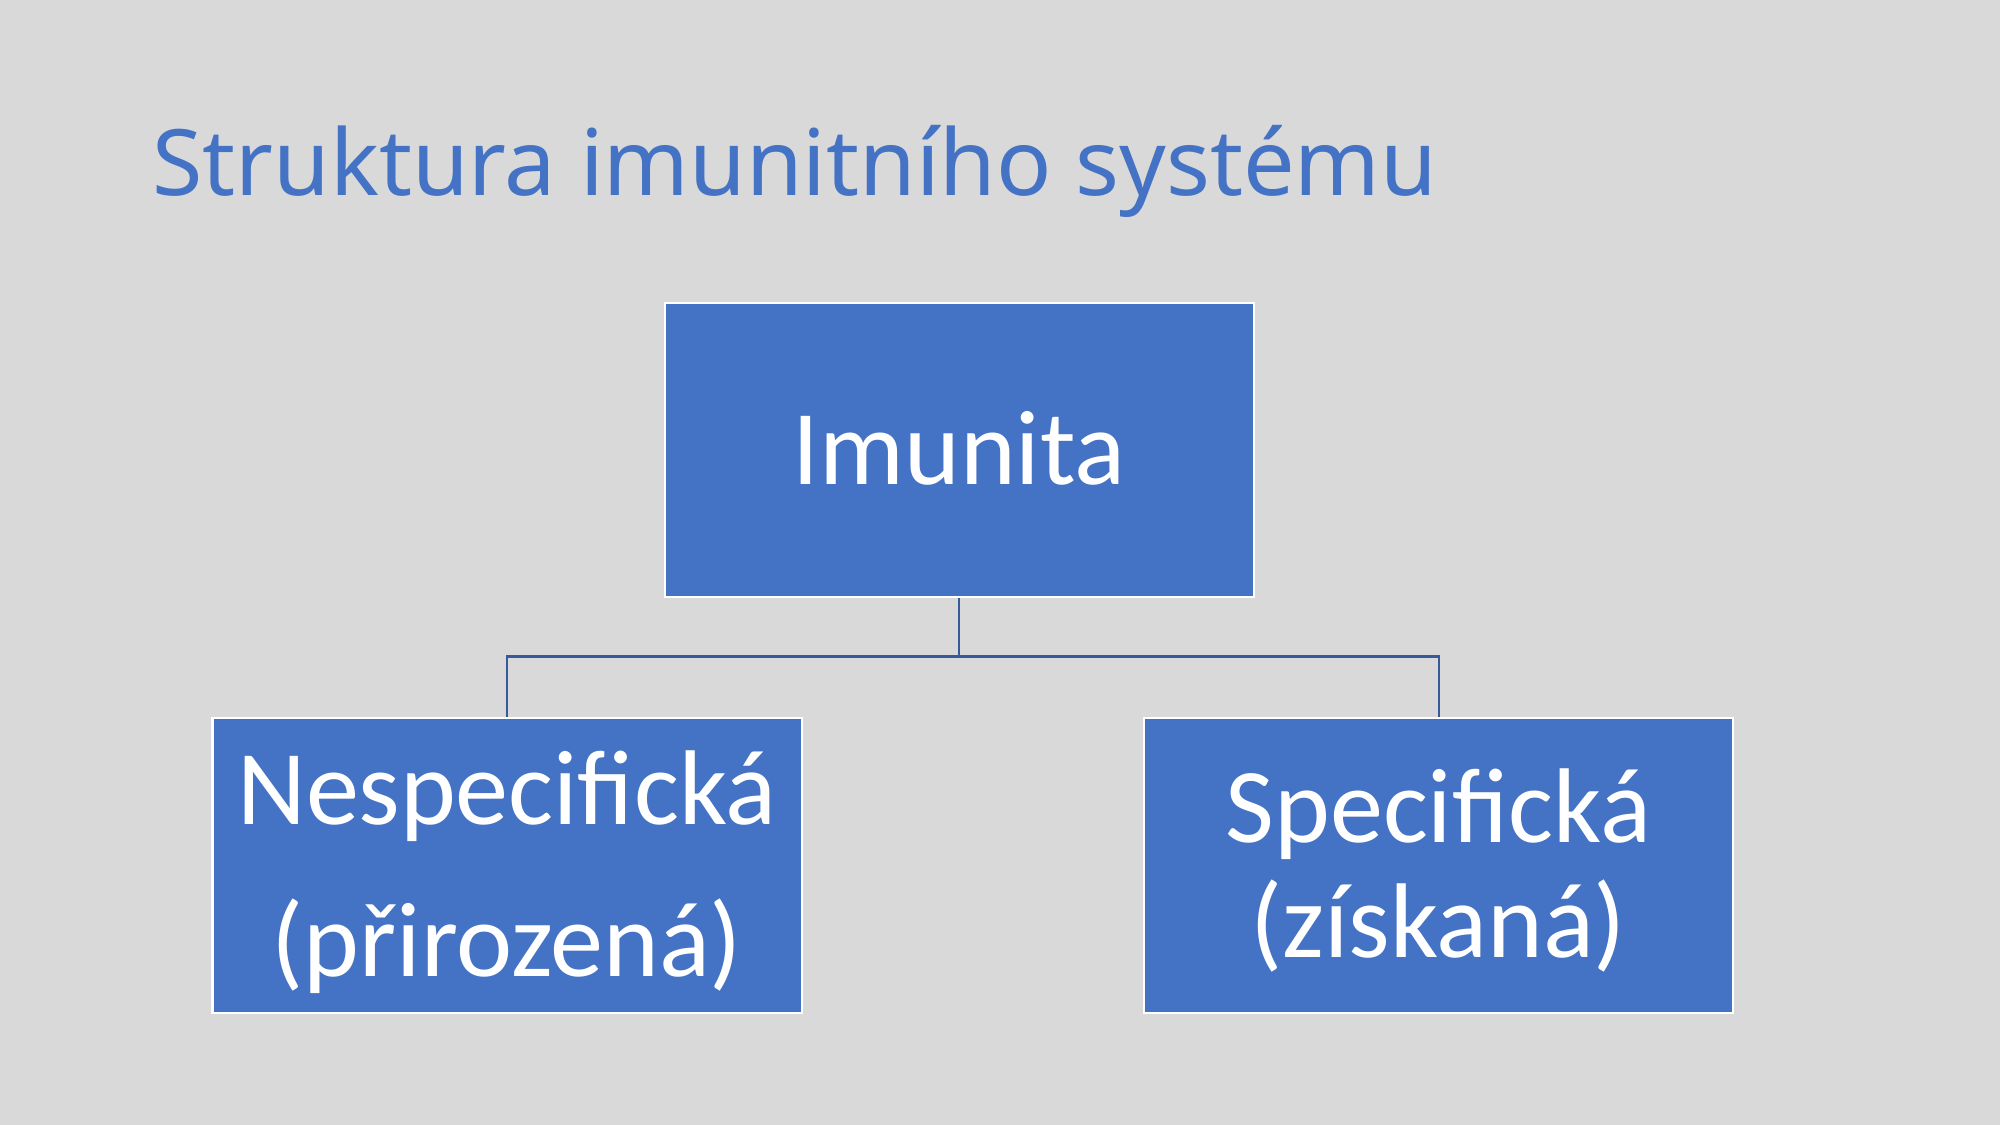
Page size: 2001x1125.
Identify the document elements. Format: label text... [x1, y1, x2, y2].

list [137, 299, 1863, 1014]
title Struktura imunitního systému [137, 56, 1863, 275]
